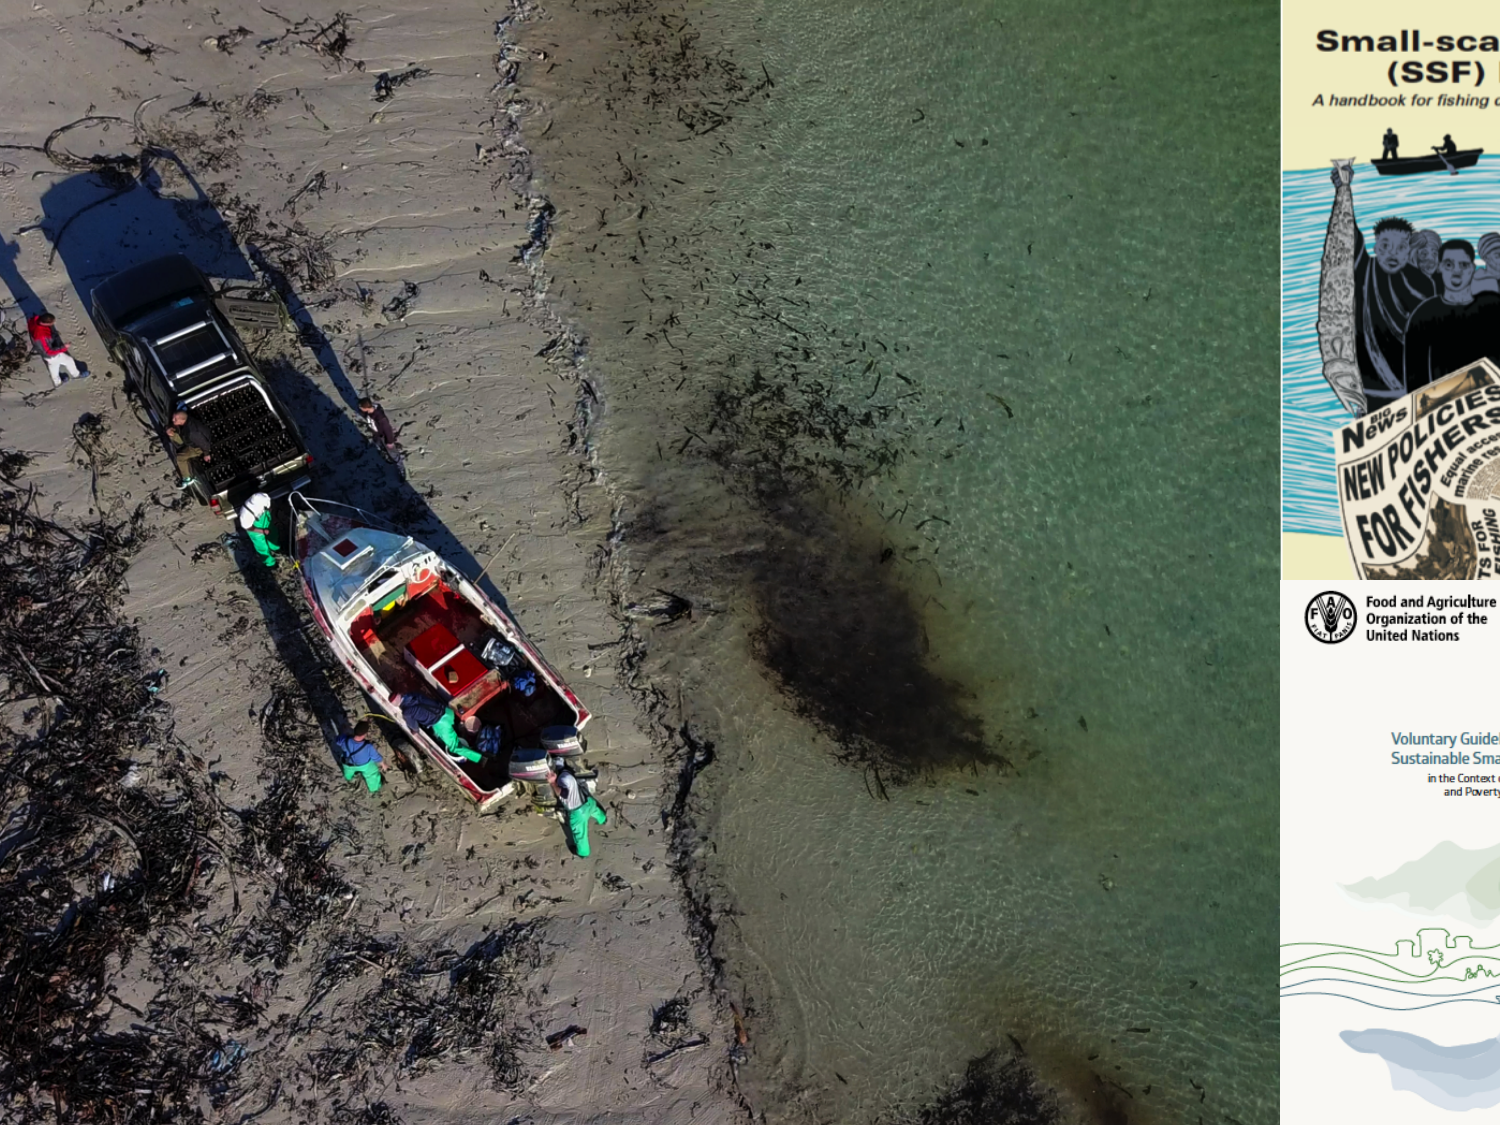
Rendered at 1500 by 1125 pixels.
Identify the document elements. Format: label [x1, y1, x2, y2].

picture [1280, 0, 1500, 1125]
list [0, 0, 1278, 1125]
